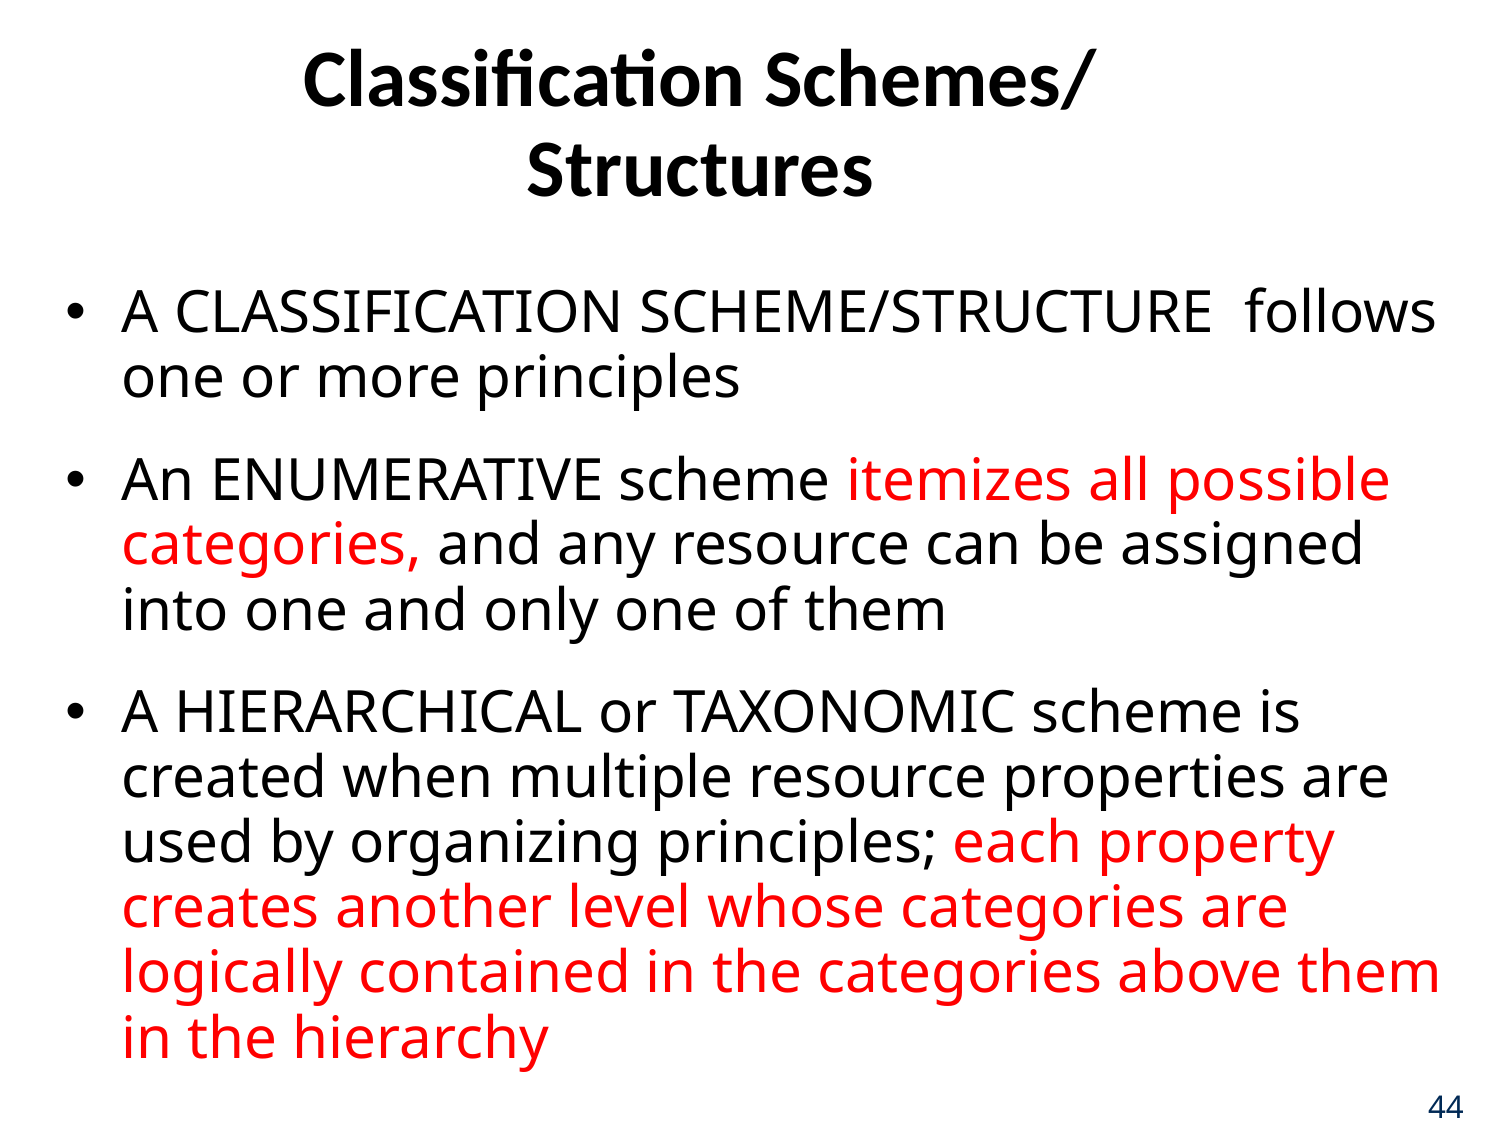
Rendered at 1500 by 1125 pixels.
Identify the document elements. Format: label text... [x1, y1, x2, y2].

text_box A CLASSIFICATION SCHEME/STRUCTURE follows one or more principles An ENUMERATIVE scheme itemizes all possible categories, and any resource can be assigned into one and only one of them A HIERARCHICAL or TAXONOMIC scheme is created when multiple resource properties are used by organizing principles; each property creates another level whose categories are logically contained in the categories above them in the hierarchy [54, 274, 1455, 1077]
title Classification Schemes/ Structures [200, 26, 1200, 222]
text_box 44 [1438, 1081, 1454, 1119]
